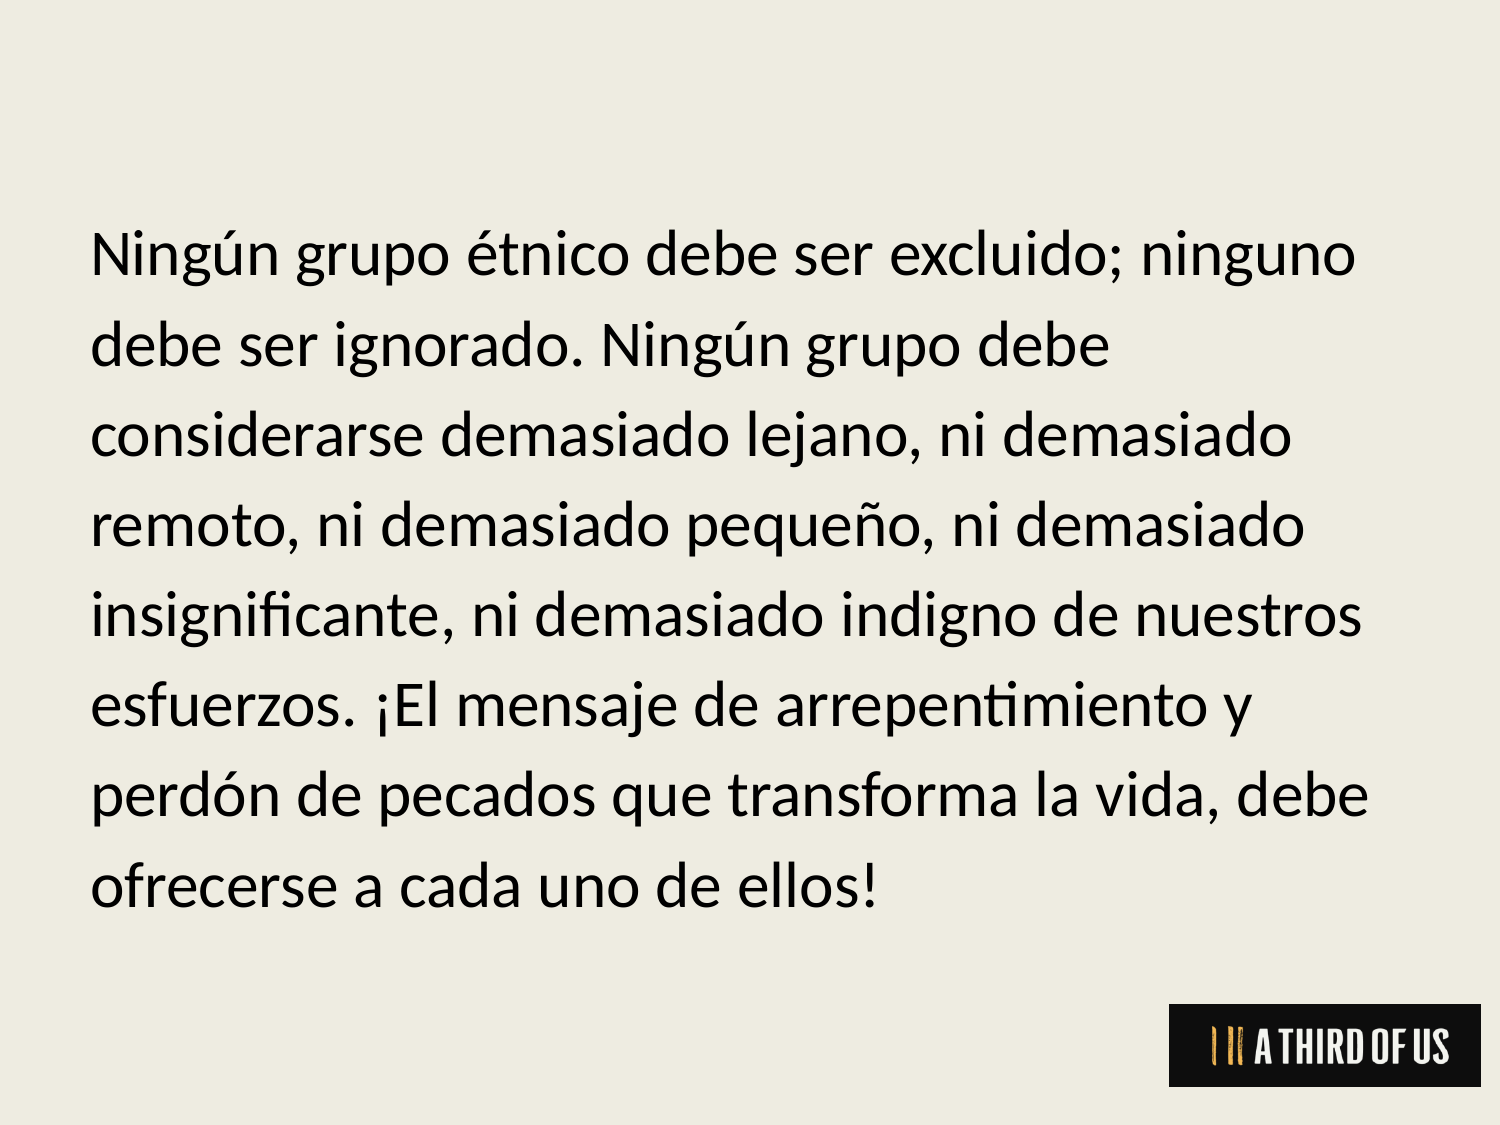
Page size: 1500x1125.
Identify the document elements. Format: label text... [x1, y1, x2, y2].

list Ningún grupo étnico debe ser excluido; ninguno debe ser ignorado. Ningún grupo debe considerarse demasiado lejano, ni demasiado remoto, ni demasiado pequeño, ni demasiado insignificante, ni demasiado indigno de nuestros esfuerzos. ¡El mensaje de arrepentimiento y perdón de pecados que transforma la vida, debe ofrecerse a cada uno de ellos! [75, 191, 1425, 934]
picture [1169, 1004, 1481, 1087]
